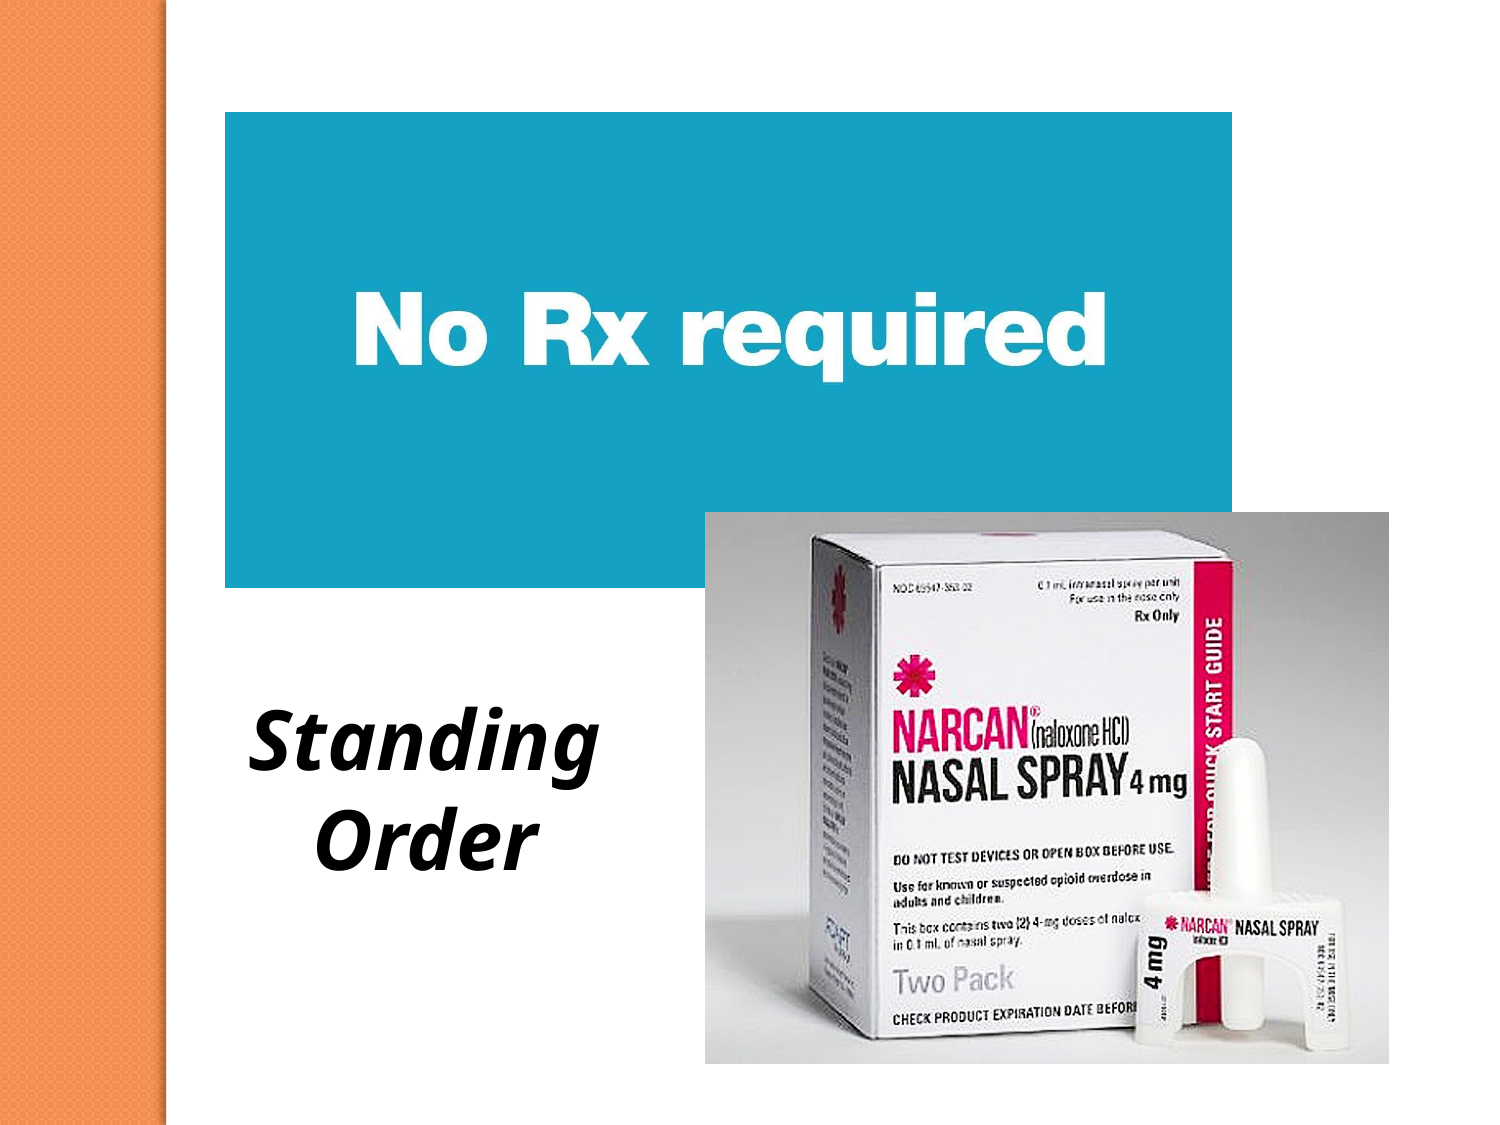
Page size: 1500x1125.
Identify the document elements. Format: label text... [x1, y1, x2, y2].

text_box Standing Order [212, 679, 638, 895]
picture [224, 112, 1389, 1065]
